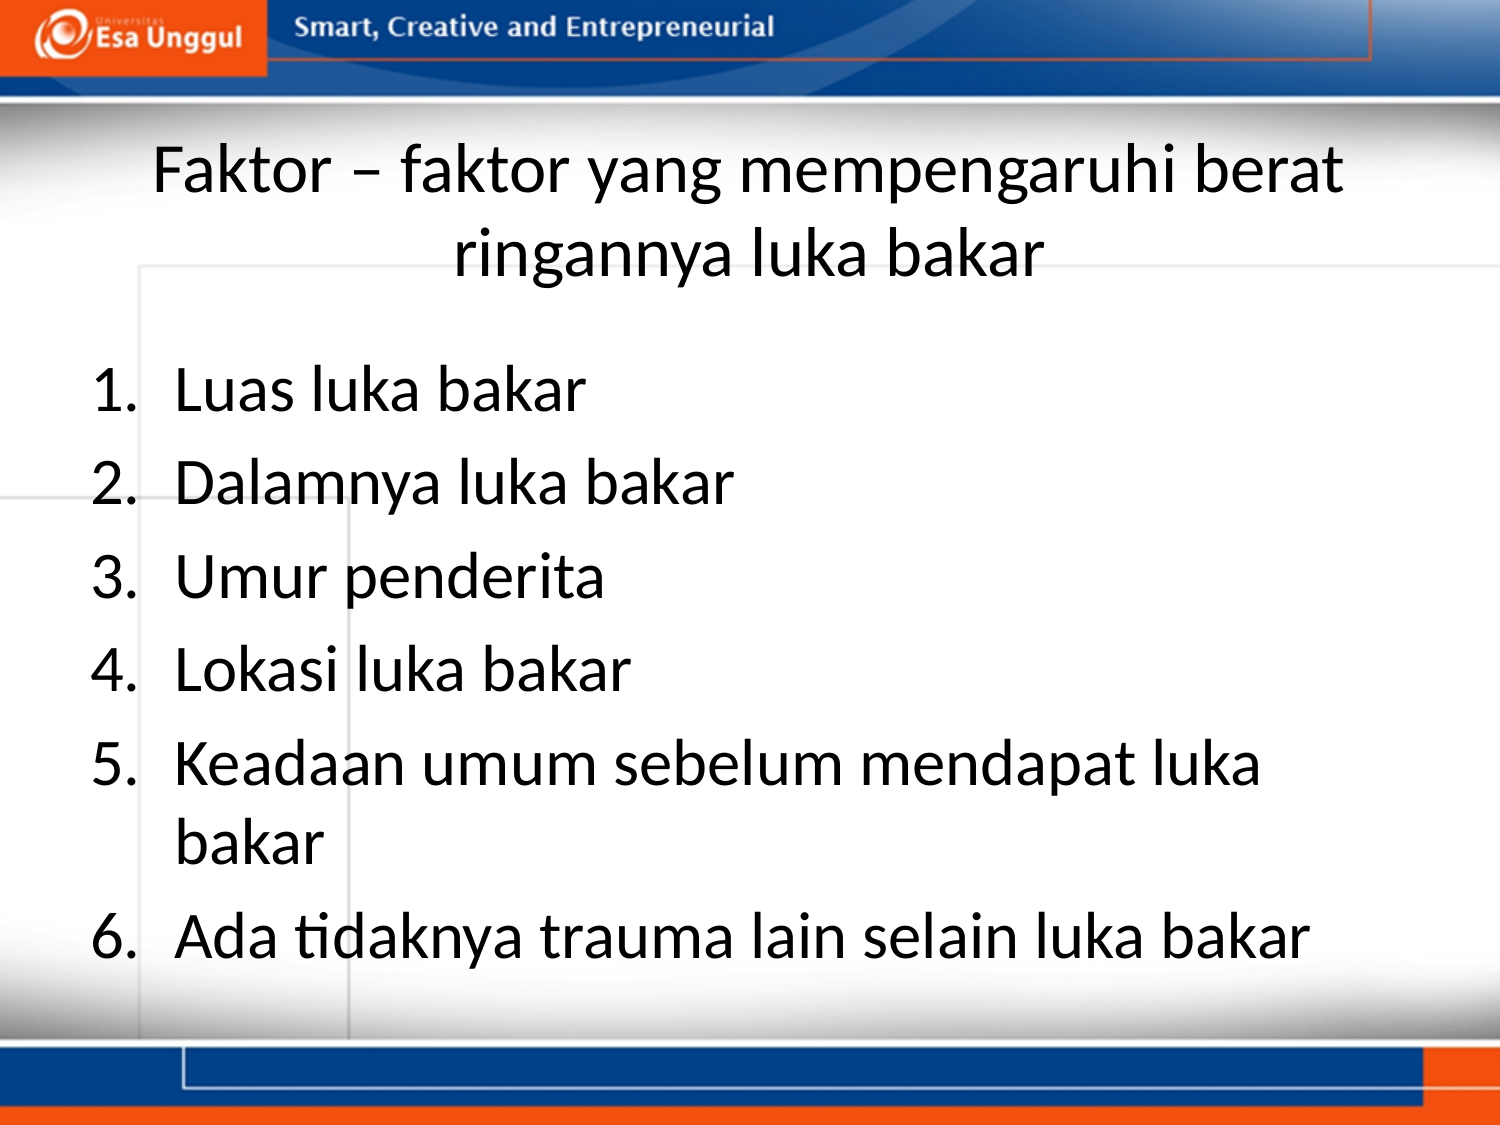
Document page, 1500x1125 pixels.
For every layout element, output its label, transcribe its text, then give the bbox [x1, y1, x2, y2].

picture [0, 0, 1500, 1125]
title Faktor – faktor yang mempengaruhi berat ringannya luka bakar [75, 112, 1425, 300]
list Luas luka bakar Dalamnya luka bakar Umur penderita Lokasi luka bakar Keadaan umum sebelum mendapat luka bakar Ada tidaknya trauma lain selain luka bakar [75, 337, 1425, 1005]
